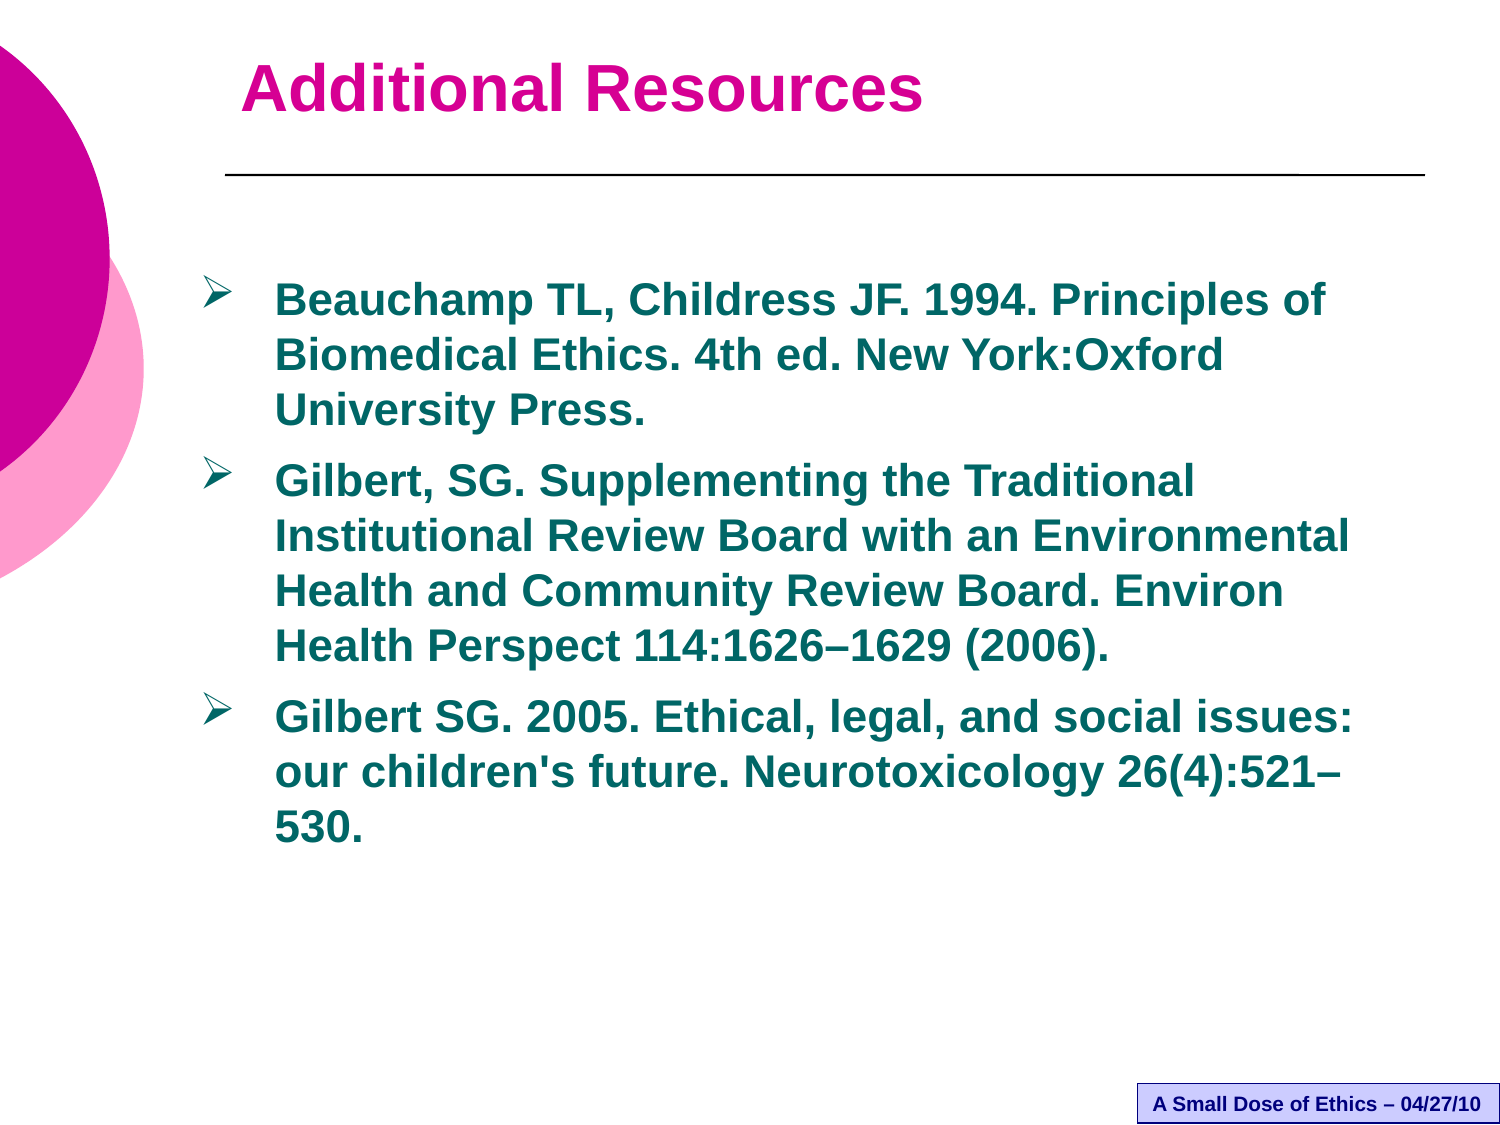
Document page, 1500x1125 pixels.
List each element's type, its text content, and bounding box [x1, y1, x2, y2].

title Additional Resources [224, 37, 1426, 133]
text_box Beauchamp TL, Childress JF. 1994. Principles of Biomedical Ethics. 4th ed. New York:Oxford University Press. Gilbert, SG. Supplementing the Traditional Institutional Review Board with an Environmental Health and Community Review Board. Environ Health Perspect 114:1626–1629 (2006). Gilbert SG. 2005. Ethical, legal, and social issues: our children's future. Neurotoxicology 26(4):521–530. [184, 262, 1425, 860]
